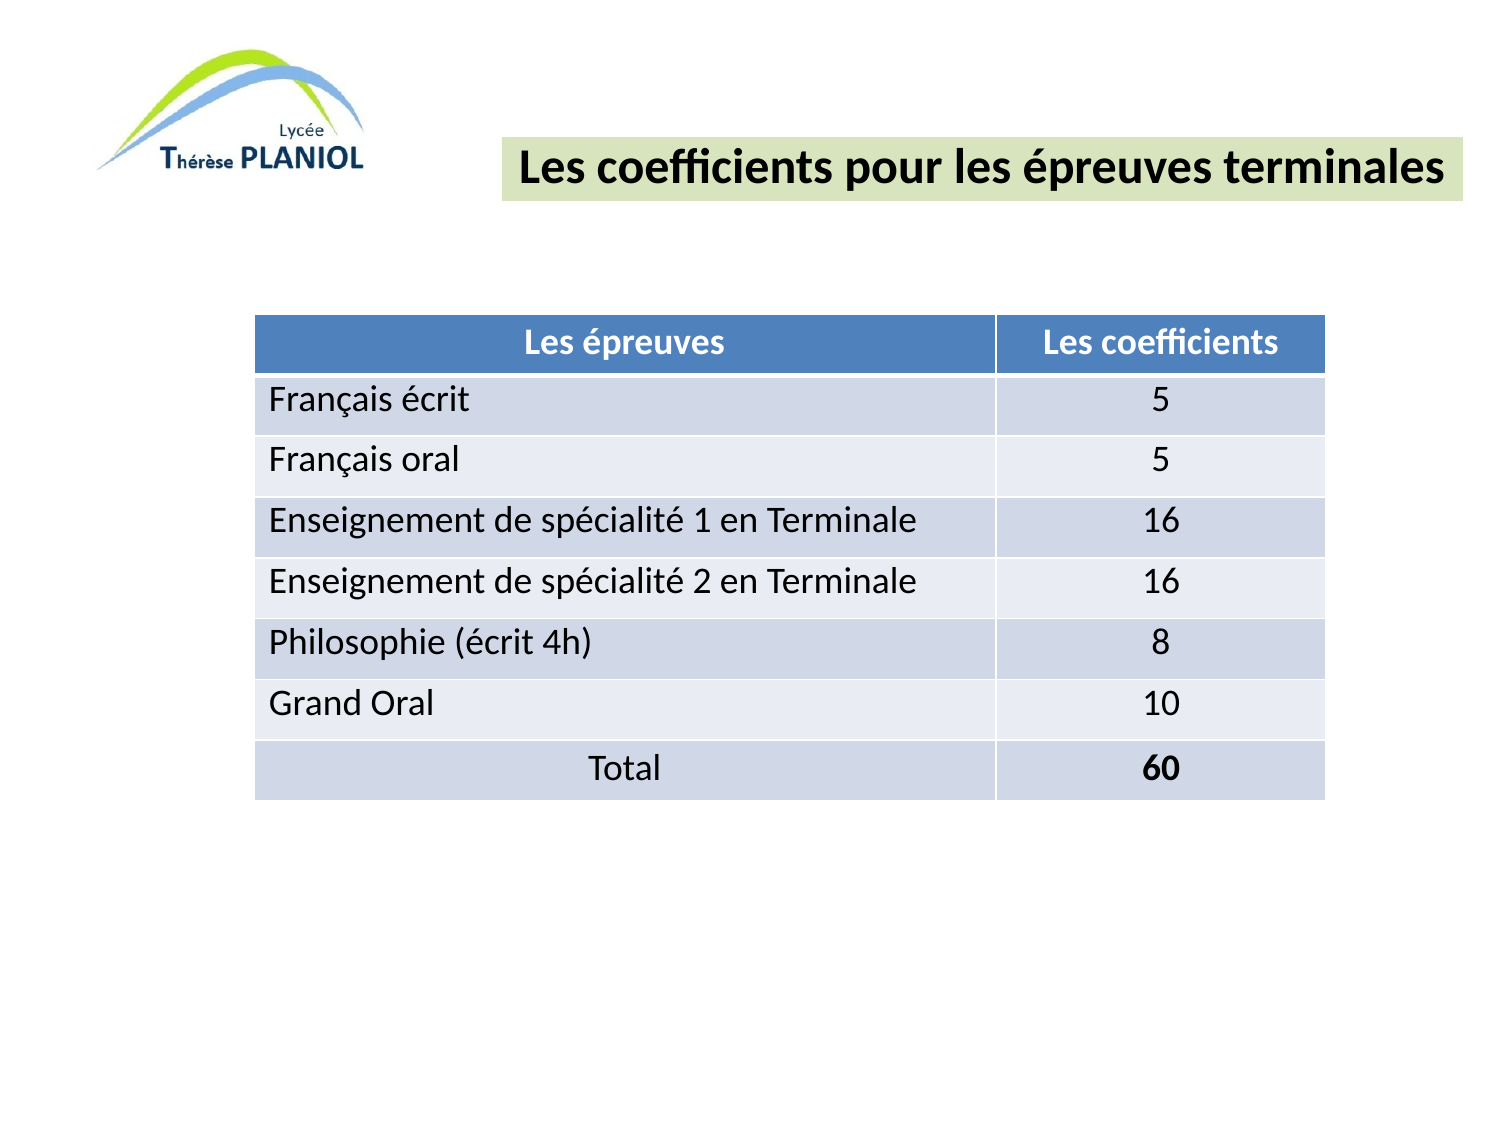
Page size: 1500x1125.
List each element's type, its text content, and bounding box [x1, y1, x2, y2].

table_cell Enseignement de spécialité 1 en Terminale [255, 498, 995, 557]
table_cell 5 [997, 437, 1325, 496]
table_cell 16 [997, 498, 1325, 557]
picture [93, 46, 367, 171]
table_header Les épreuves [255, 315, 995, 373]
table_cell Français écrit [255, 378, 995, 435]
table_cell 5 [997, 378, 1325, 435]
list Les coefficients pour les épreuves terminales [501, 137, 1463, 201]
table_cell Grand Oral [255, 680, 995, 739]
table_cell Enseignement de spécialité 2 en Terminale [255, 559, 995, 618]
table_cell 10 [997, 680, 1325, 739]
text_box [74, 45, 1425, 233]
table_cell Philosophie (écrit 4h) [255, 619, 995, 679]
table_cell Français oral [255, 437, 995, 496]
table_header Les coefficients [997, 315, 1325, 373]
table_cell 8 [997, 619, 1325, 679]
table_cell 16 [997, 559, 1325, 618]
table_cell 60 [997, 741, 1325, 800]
table_cell Total [255, 741, 995, 800]
